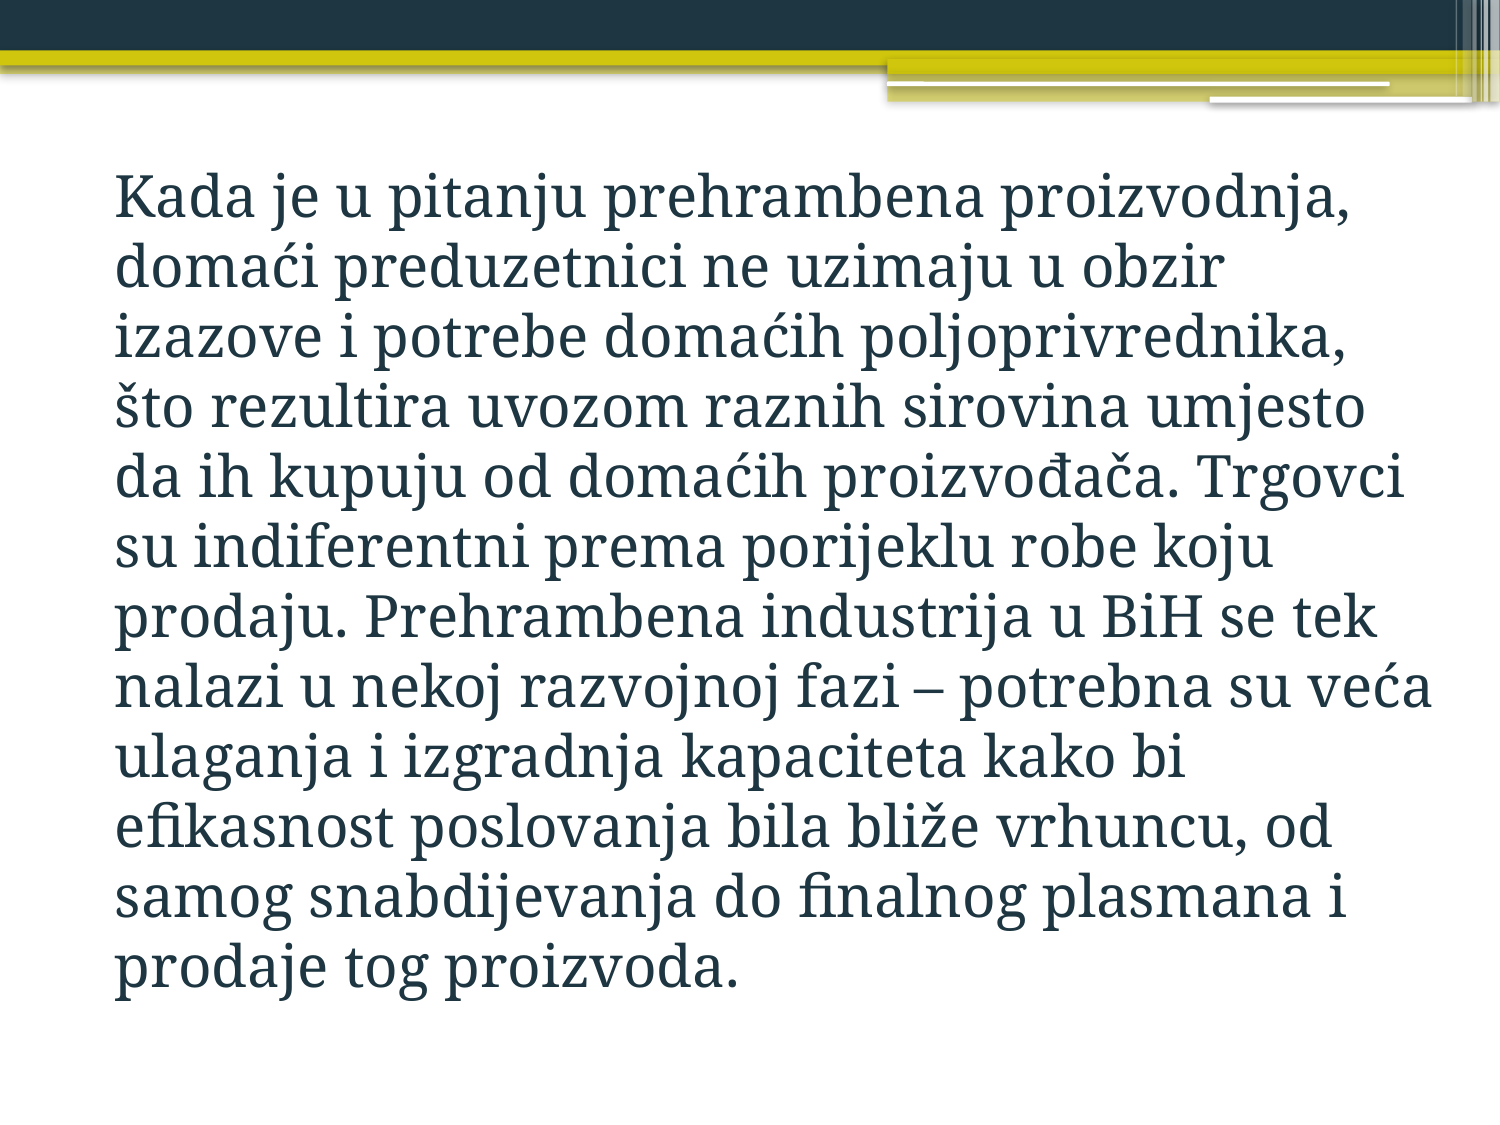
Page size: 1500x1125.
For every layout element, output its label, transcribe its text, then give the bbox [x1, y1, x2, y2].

title Kada je u pitanju prehrambena proizvodnja, domaći preduzetnici ne uzimaju u obzir izazove i potrebe domaćih poljoprivrednika, što rezultira uvozom raznih sirovina umjesto da ih kupuju od domaćih proizvođača. Trgovci su indiferentni prema porijeklu robe koju prodaju. Prehrambena industrija u BiH se tek nalazi u nekoj razvojnoj fazi – potrebna su veća ulaganja i izgradnja kapaciteta kako bi efikasnost poslovanja bila bliže vrhuncu, od samog snabdijevanja do finalnog plasmana i prodaje tog proizvoda. [100, 491, 1451, 667]
